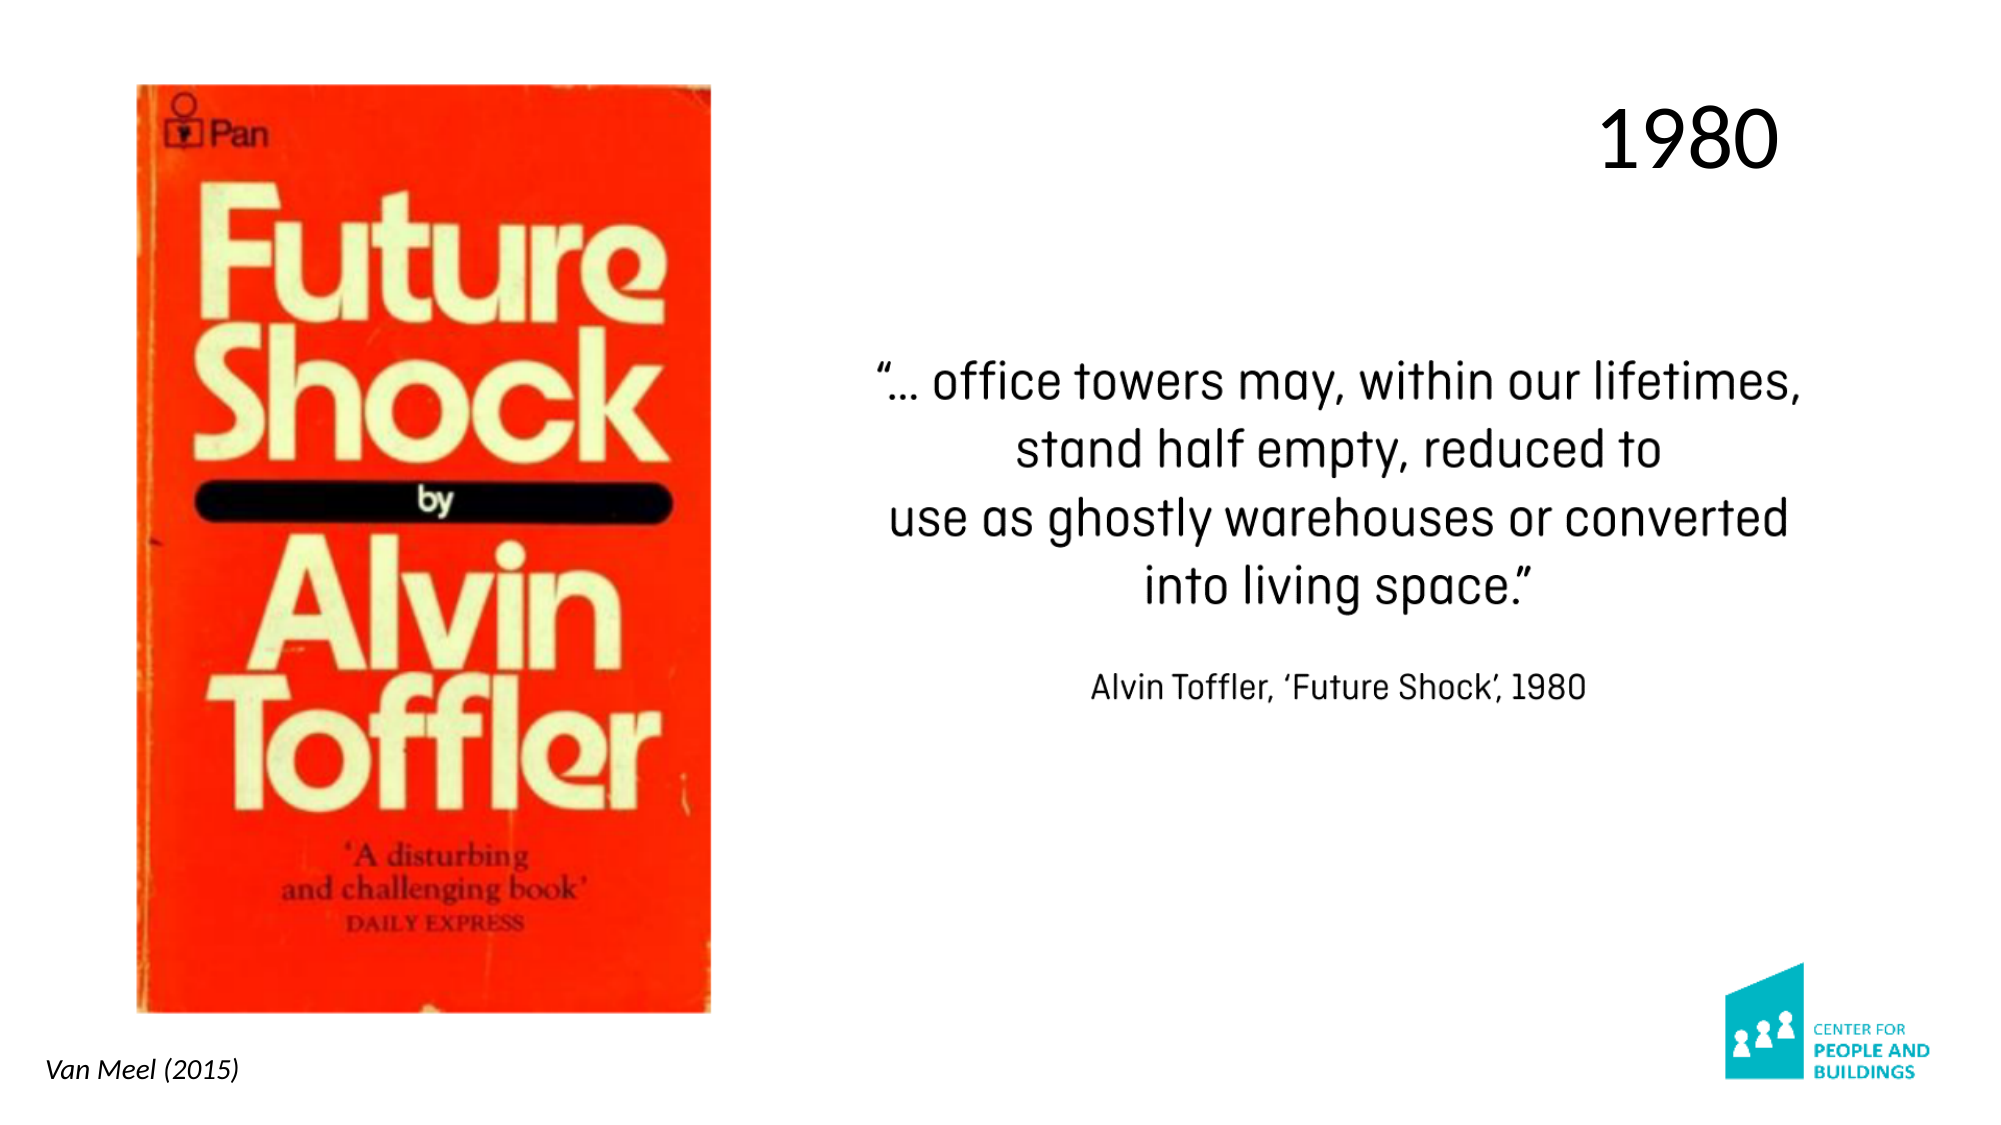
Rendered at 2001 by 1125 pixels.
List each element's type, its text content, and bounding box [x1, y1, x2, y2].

picture [93, 69, 766, 1028]
picture [867, 284, 1857, 743]
picture [1719, 953, 1936, 1102]
text_box Van Meel (2015) [30, 1042, 1043, 1093]
text_box 1980 [1579, 69, 1857, 194]
